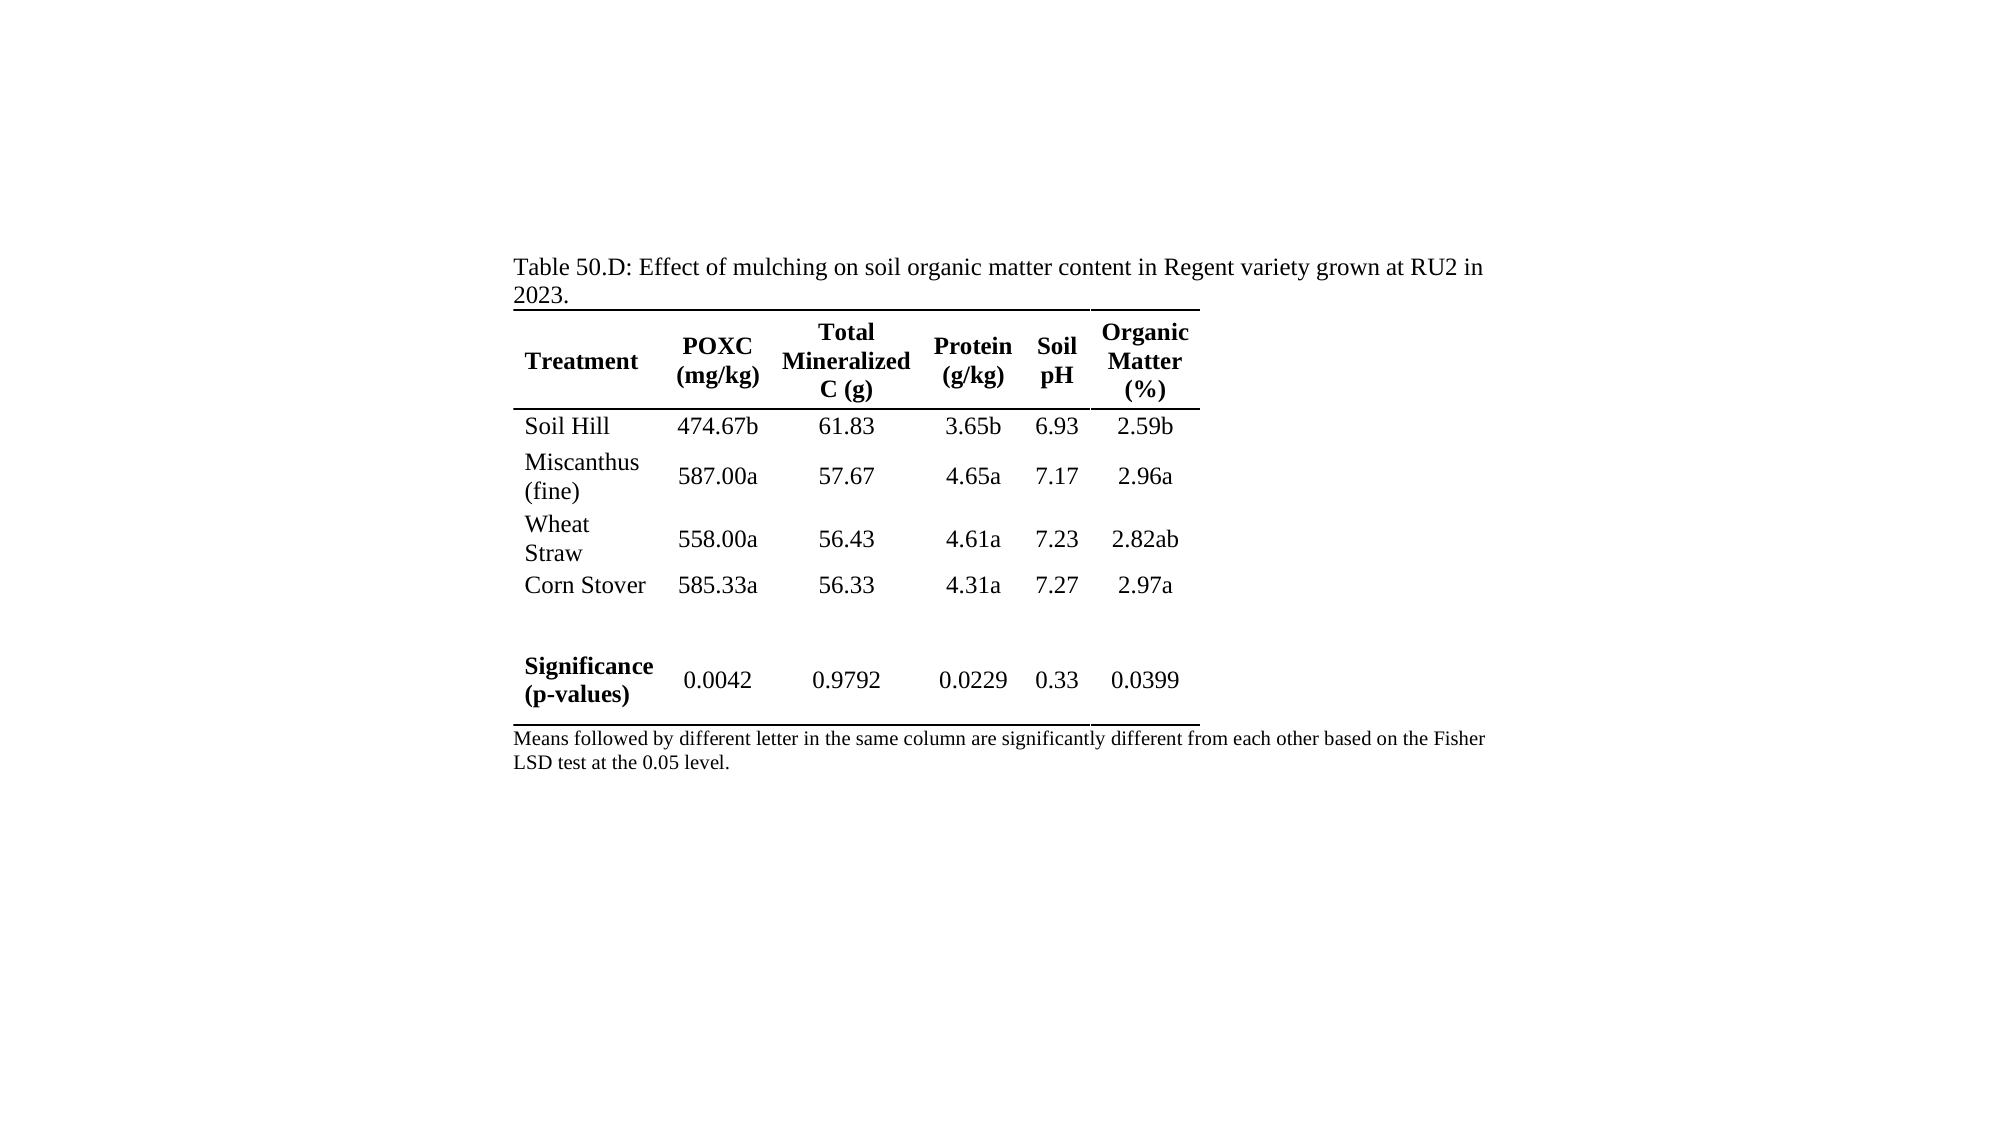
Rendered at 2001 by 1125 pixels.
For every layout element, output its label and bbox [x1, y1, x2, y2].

picture [513, 251, 1487, 874]
